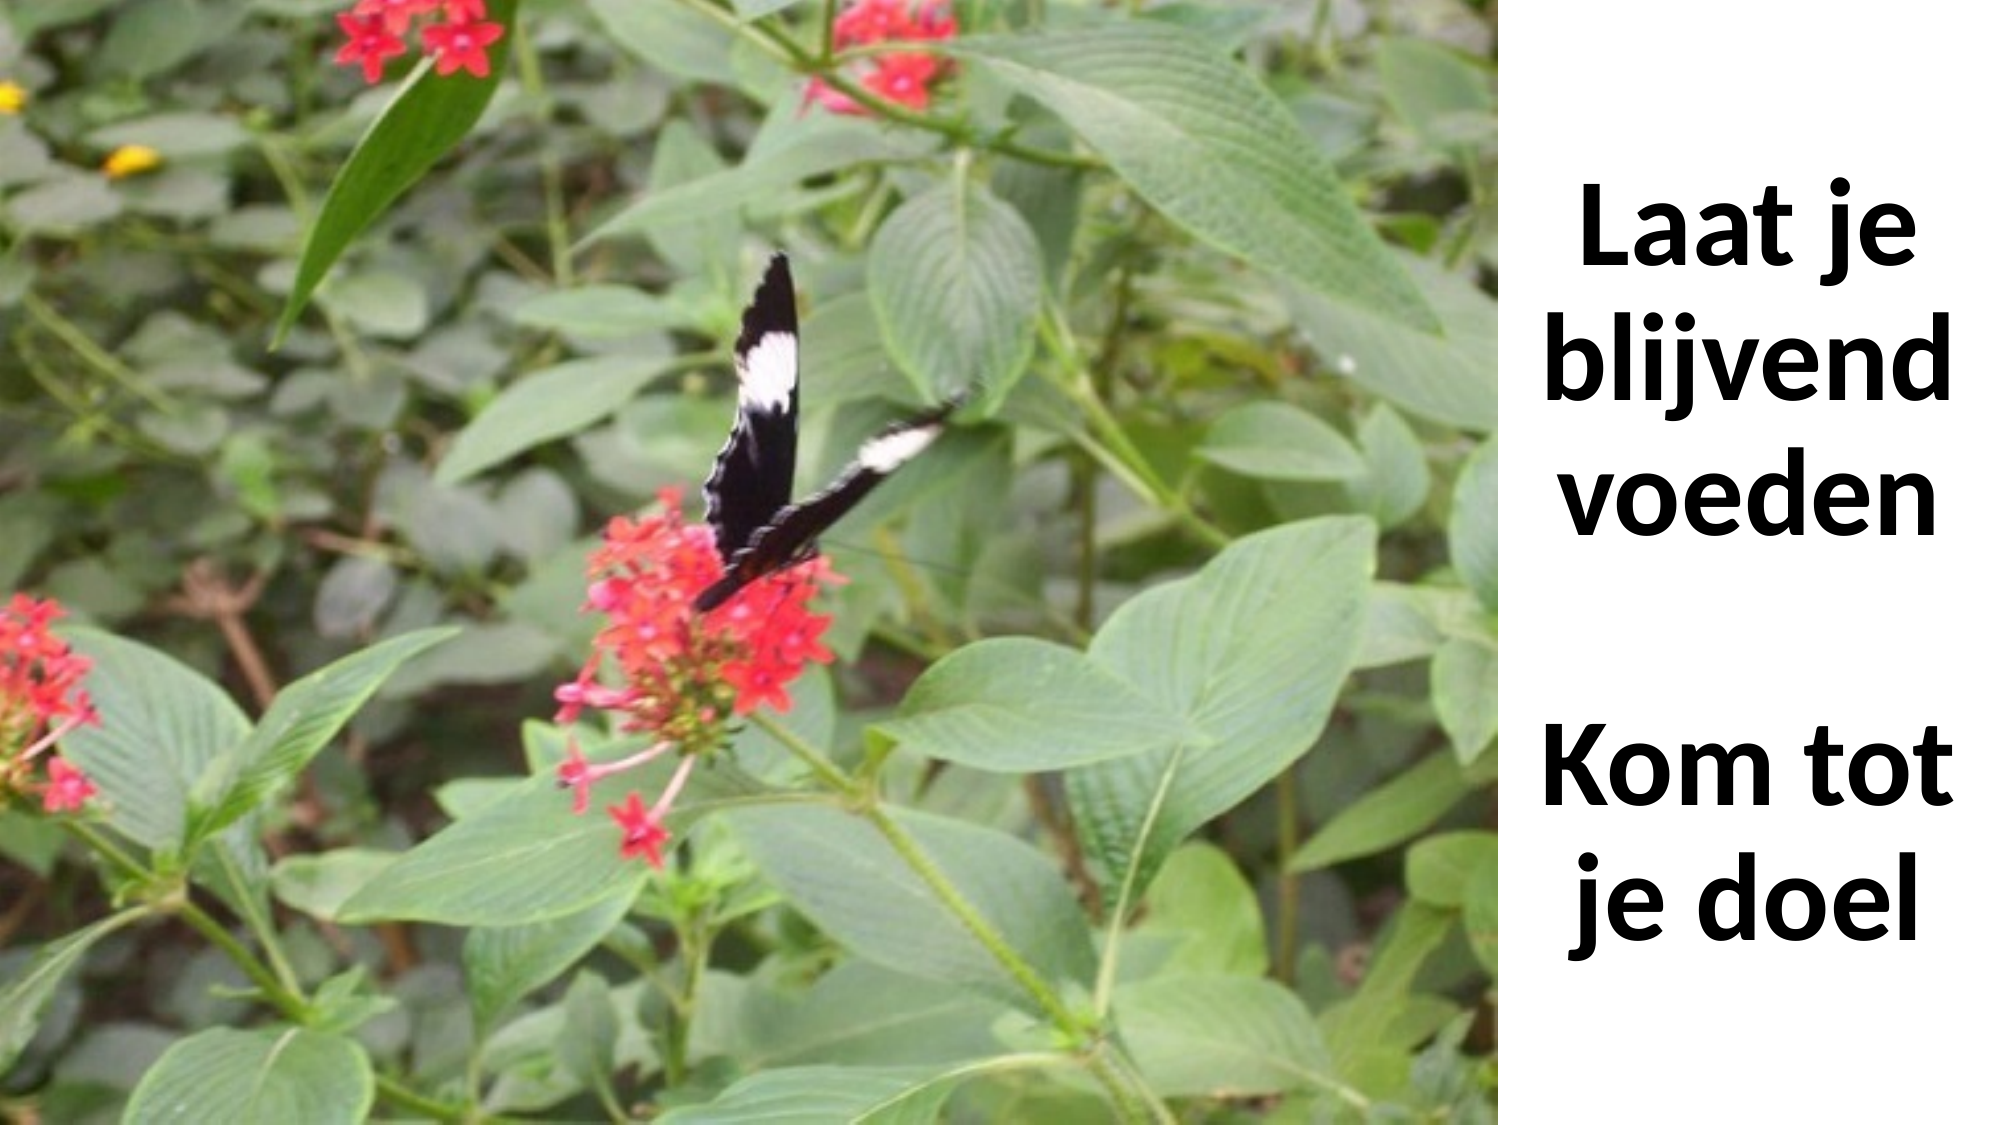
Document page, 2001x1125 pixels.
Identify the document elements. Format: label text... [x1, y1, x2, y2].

picture [0, 0, 1498, 1125]
title Laat je blijvend voeden Kom tot je doel [1498, 0, 2000, 1125]
